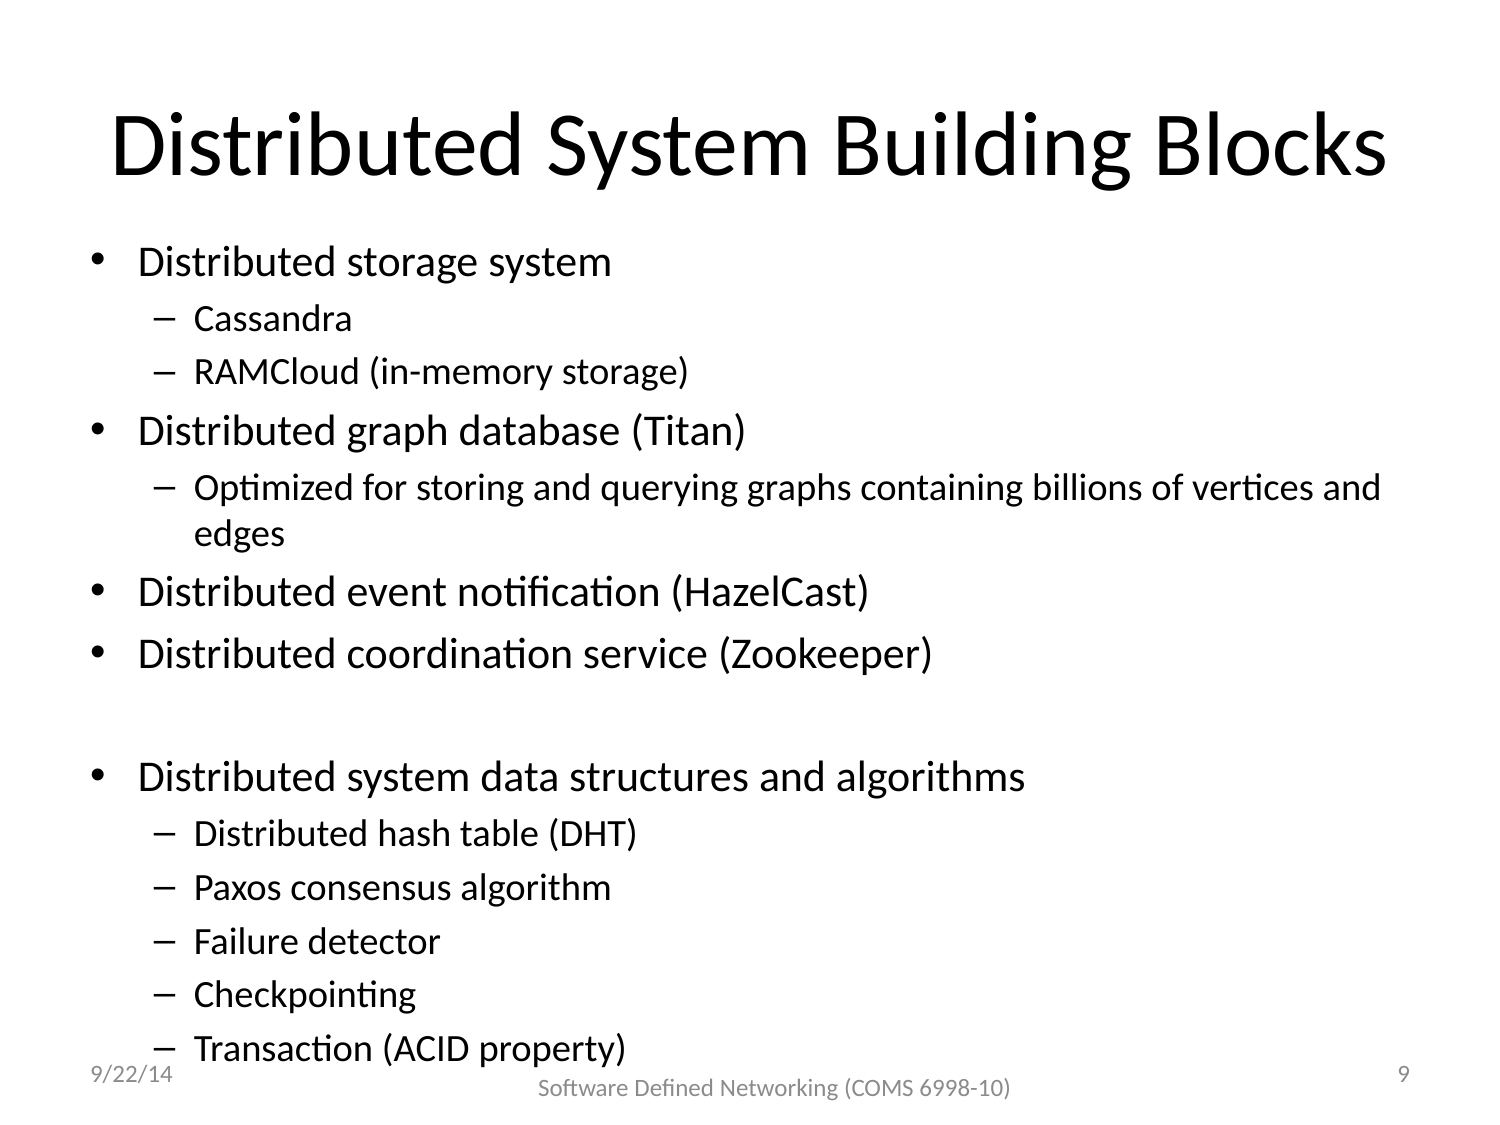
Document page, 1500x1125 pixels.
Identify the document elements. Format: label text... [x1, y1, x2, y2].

title Distributed System Building Blocks [75, 45, 1425, 224]
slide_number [75, 1042, 425, 1103]
slide_number 9 [1074, 1042, 1425, 1103]
footer Software Defined Networking (COMS 6998-10) [512, 1054, 1038, 1120]
list Distributed storage system Cassandra RAMCloud (in-memory storage) Distributed graph database (Titan) Optimized for storing and querying graphs containing billions of vertices and edges Distributed event notification (HazelCast) Distributed coordination service (Zookeeper) Distributed system data structures and algorithms Distributed hash table (DHT) Paxos consensus algorithm Failure detector Checkpointing Transaction (ACID property) [75, 224, 1425, 1088]
